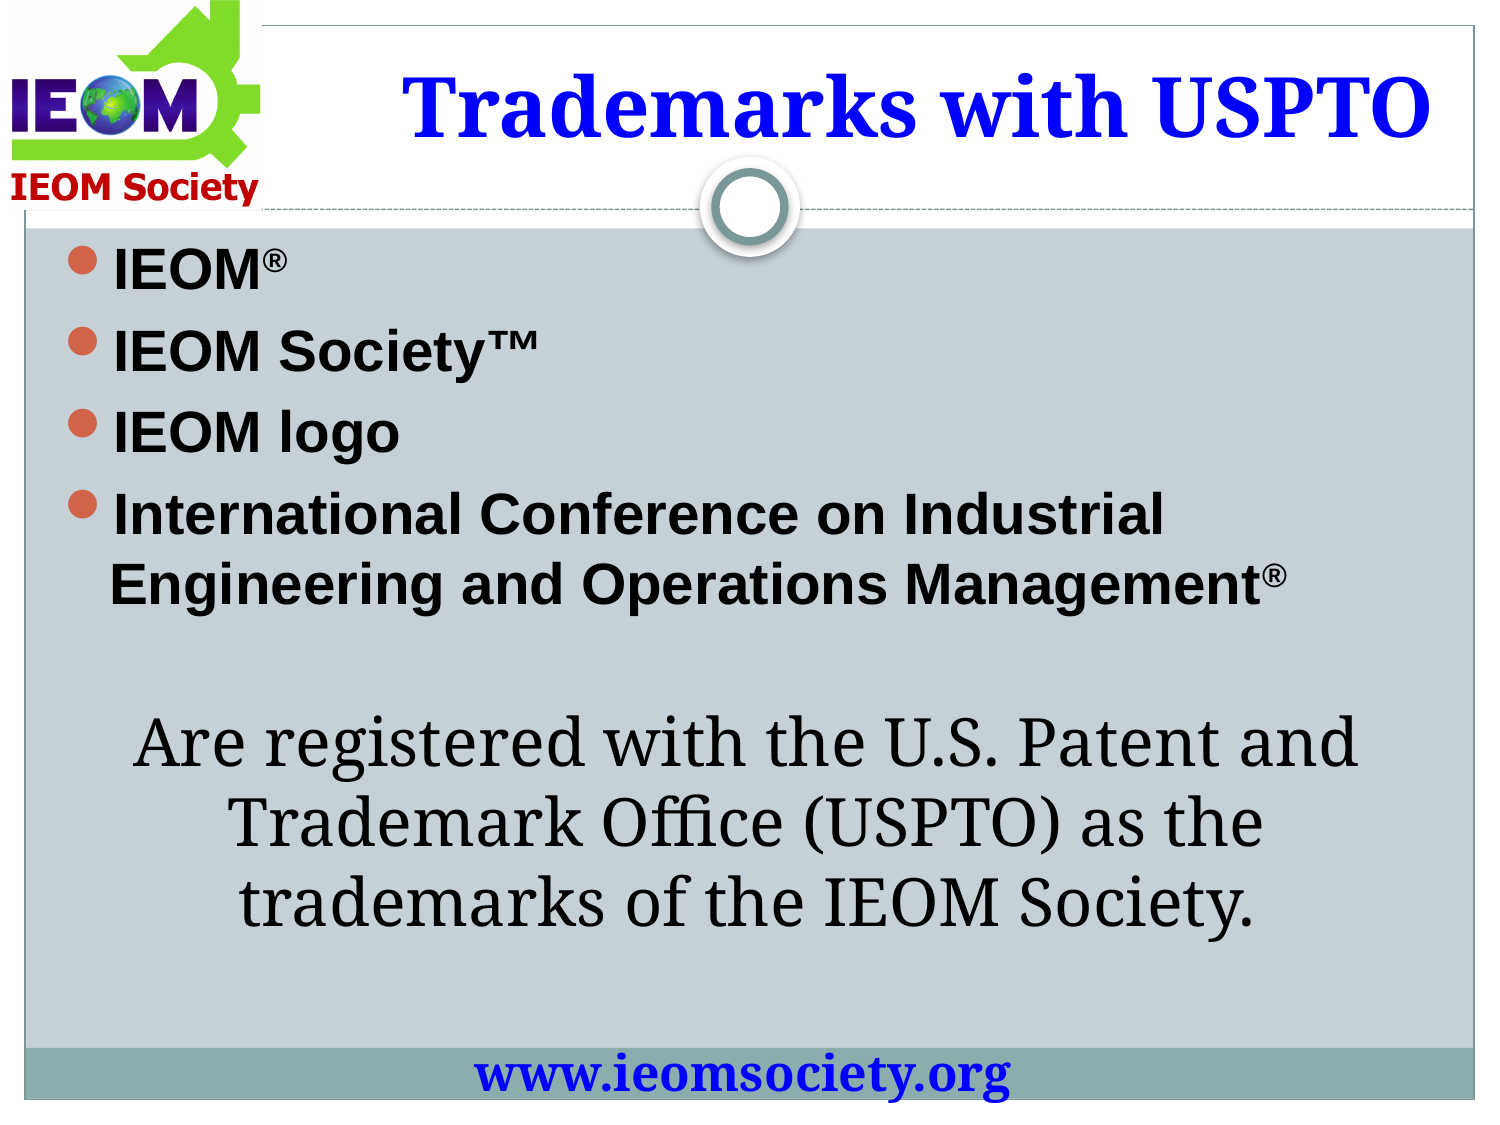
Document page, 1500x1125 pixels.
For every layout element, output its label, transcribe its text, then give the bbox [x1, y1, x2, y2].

picture [11, 0, 262, 211]
list IEOM® IEOM Society™ IEOM logo International Conference on Industrial Engineering and Operations Management® Are registered with the U.S. Patent and Trademark Office (USPTO) as the trademarks of the IEOM Society. [49, 224, 1445, 1034]
title Trademarks with USPTO [268, 37, 1450, 162]
text_box www.ieomsociety.org [0, 1034, 1500, 1110]
